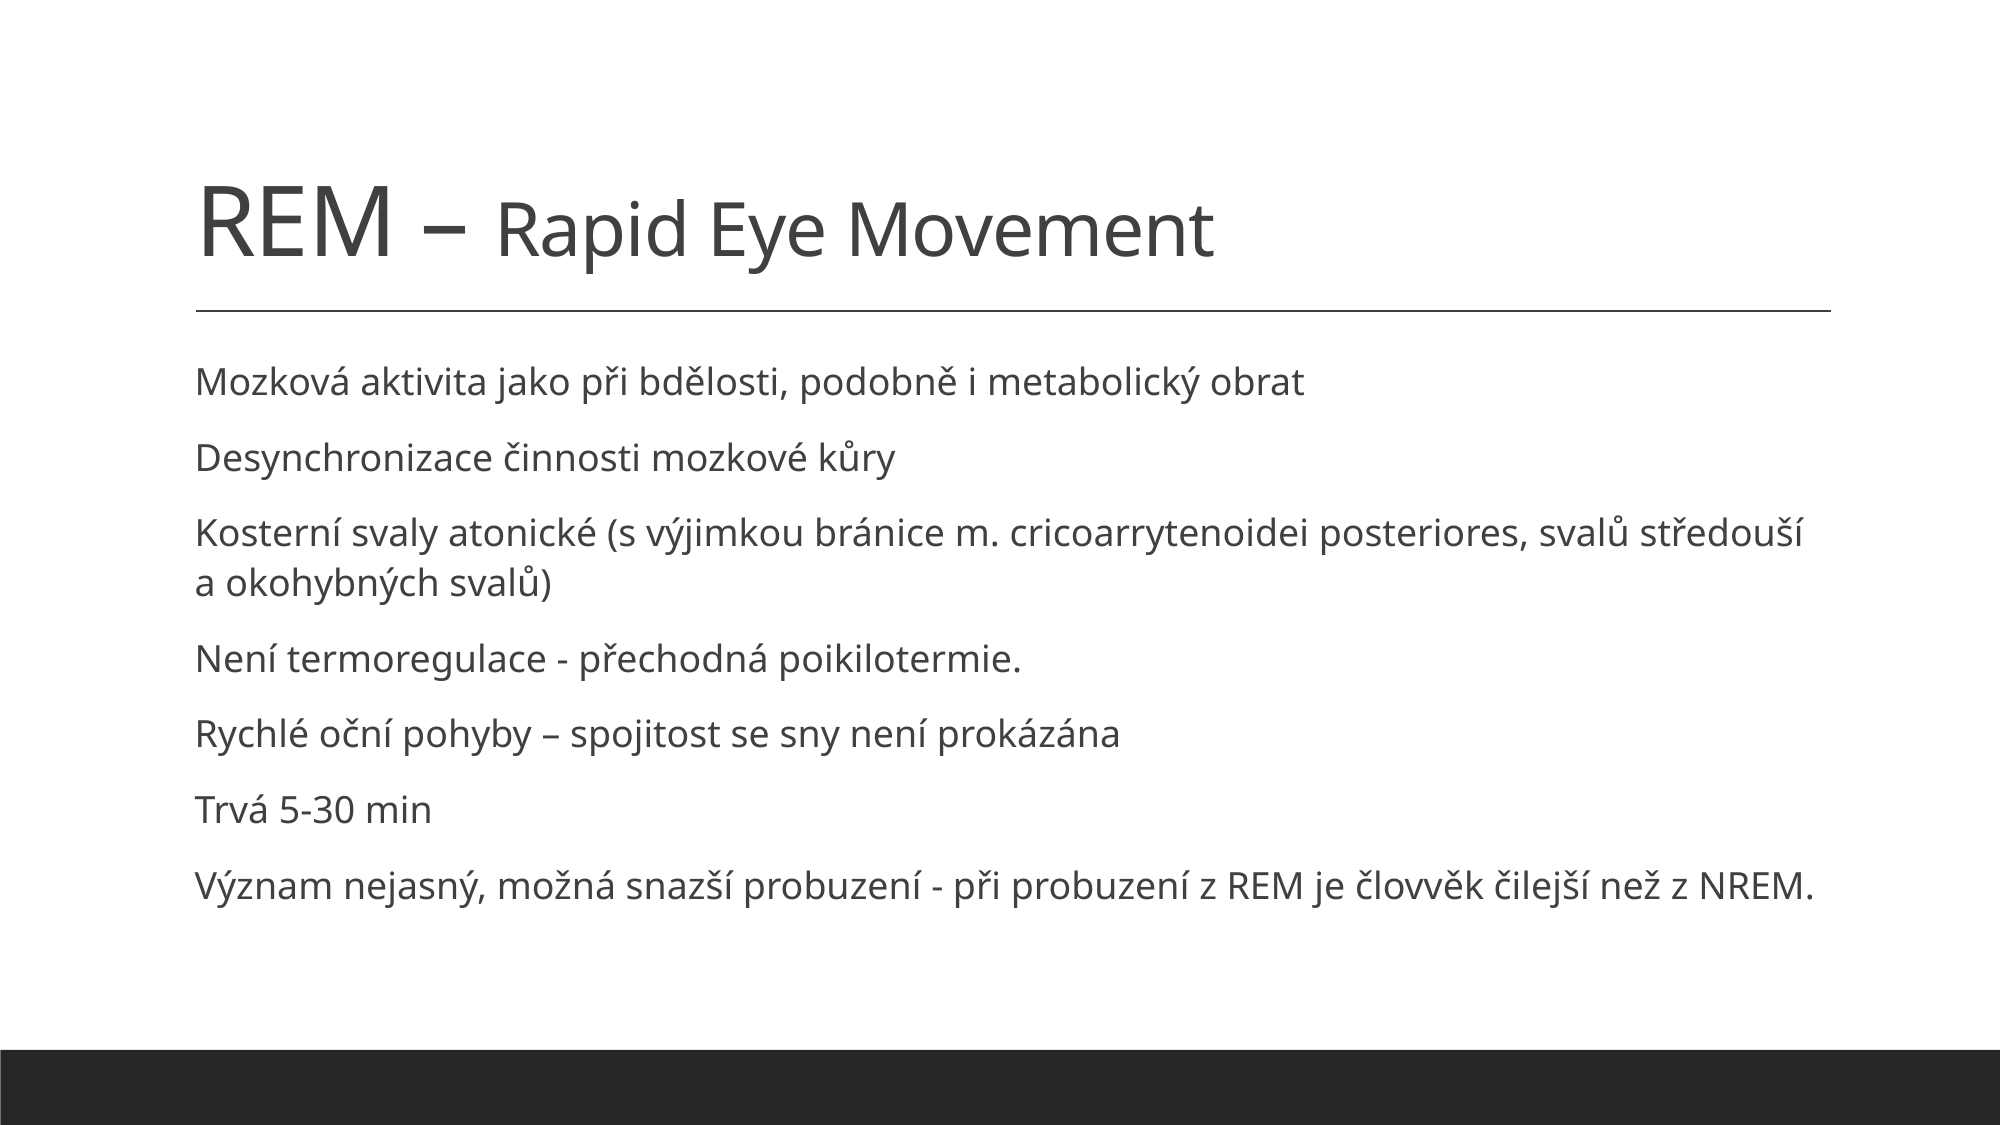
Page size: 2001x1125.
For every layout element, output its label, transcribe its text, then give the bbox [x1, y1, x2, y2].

title REM – Rapid Eye Movement [180, 47, 1830, 285]
list Mozková aktivita jako při bdělosti, podobně i metabolický obrat Desynchronizace činnosti mozkové kůry Kosterní svaly atonické (s výjimkou bránice m. cricoarrytenoidei posteriores, svalů středouší a okohybných svalů) Není termoregulace - přechodná poikilotermie. Rychlé oční pohyby – spojitost se sny není prokázána Trvá 5-30 min Význam nejasný, možná snazší probuzení - při probuzení z REM je človvěk čilejší než z NREM. [180, 345, 1830, 963]
